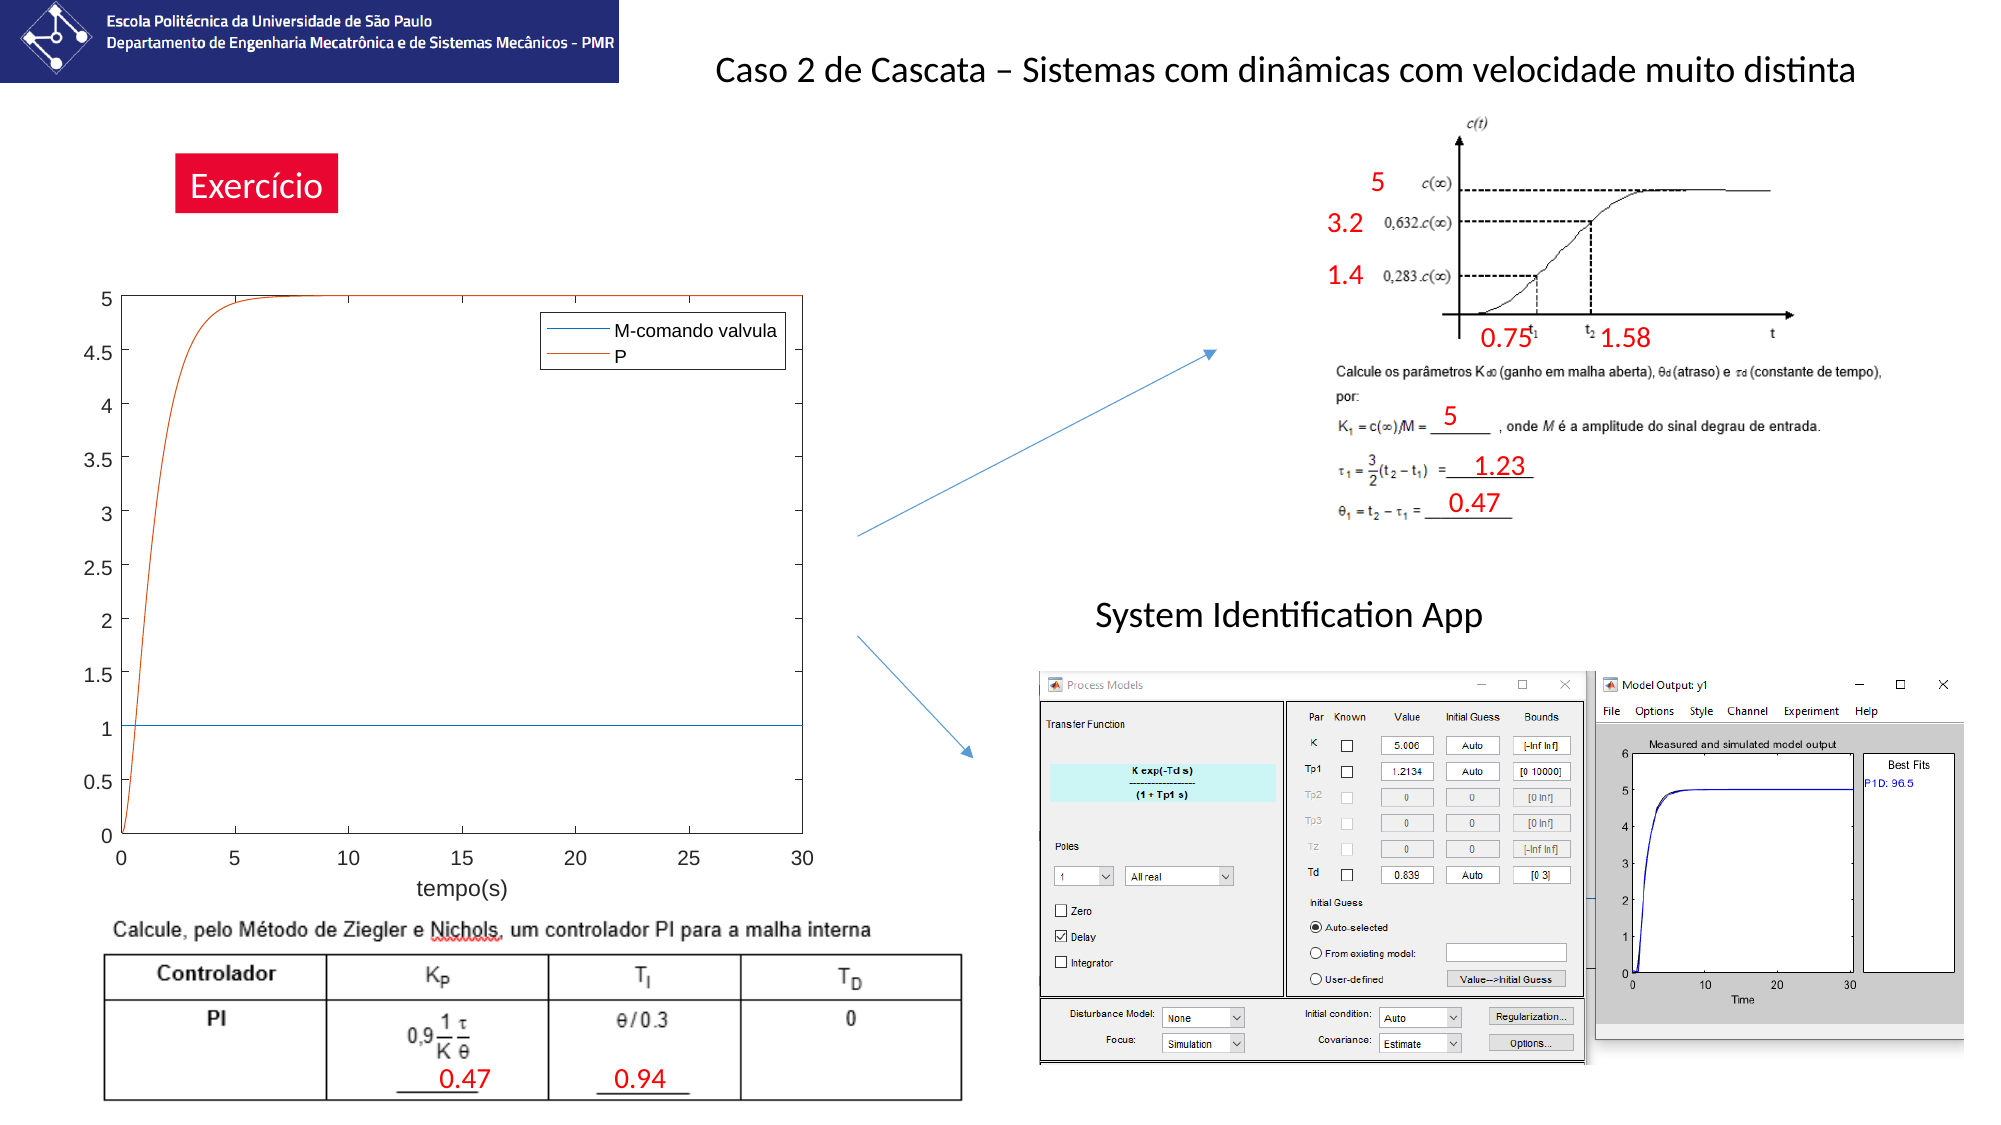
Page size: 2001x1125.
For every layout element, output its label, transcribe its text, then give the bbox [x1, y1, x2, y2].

picture [1285, 114, 1914, 537]
picture [0, 0, 619, 83]
text_box Exercício [175, 153, 339, 214]
text_box Caso 2 de Cascata – Sistemas com dinâmicas com velocidade muito distinta [700, 37, 1873, 98]
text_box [885, 635, 974, 759]
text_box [885, 349, 1217, 537]
text_box System Identification App [1080, 582, 1499, 642]
picture [7, 246, 885, 904]
picture [7, 911, 989, 1123]
picture [1039, 671, 1964, 1065]
